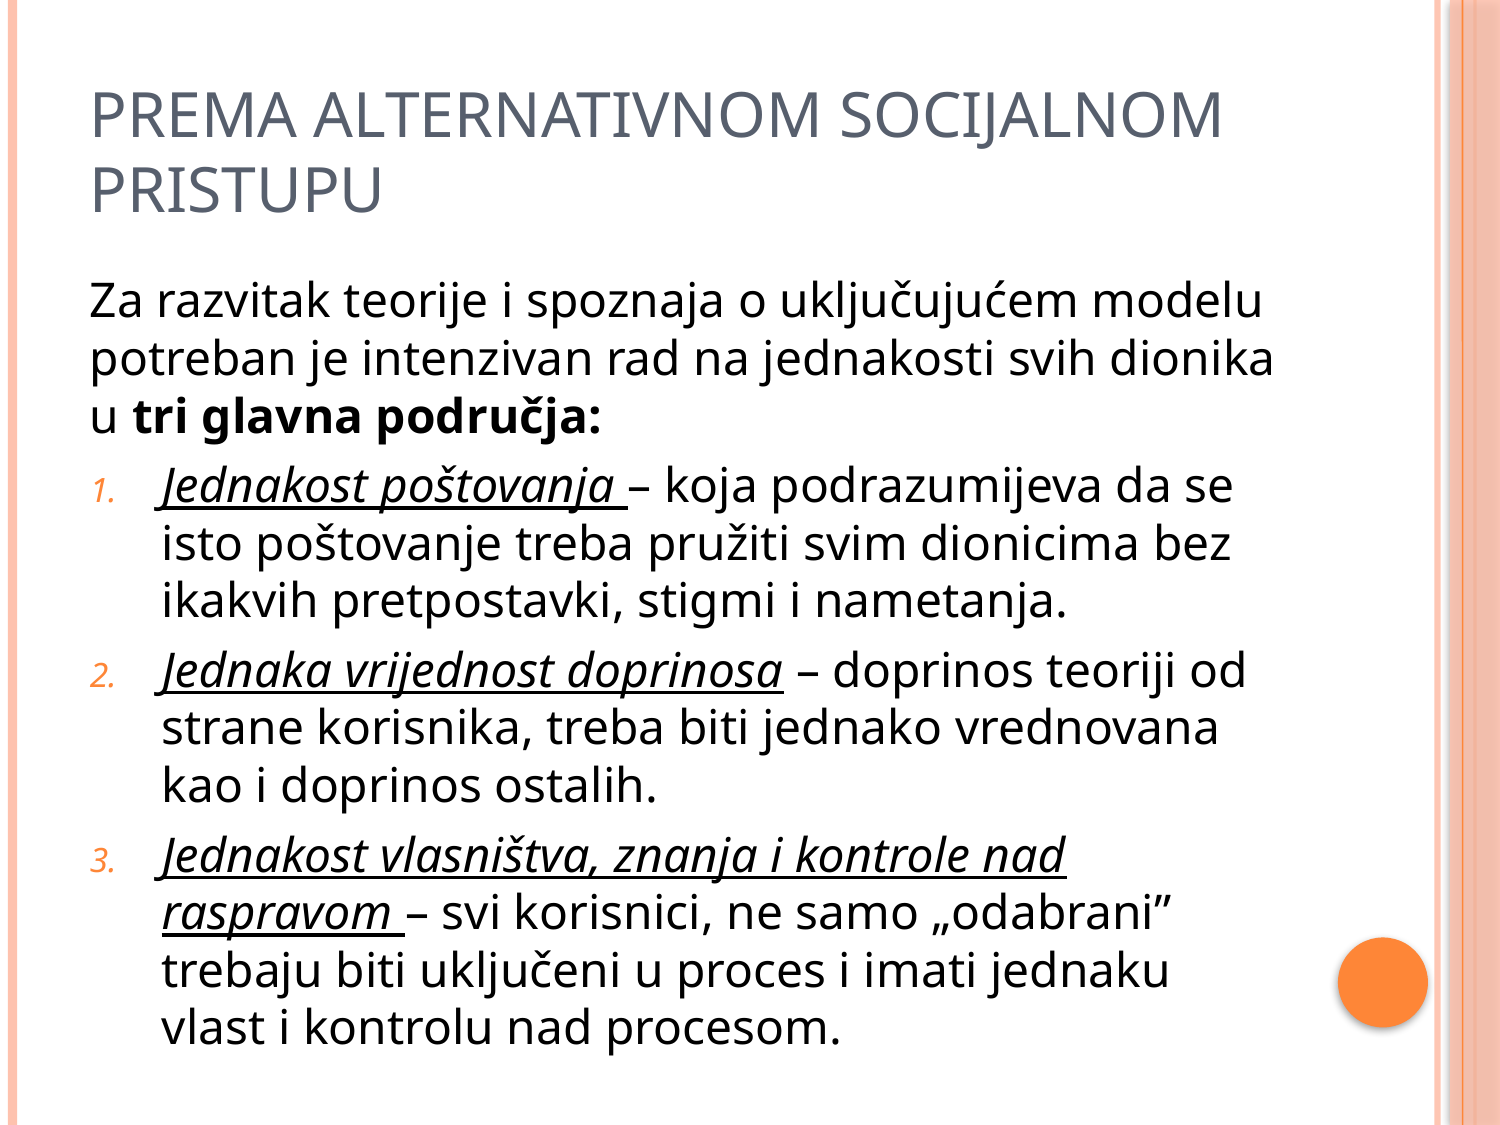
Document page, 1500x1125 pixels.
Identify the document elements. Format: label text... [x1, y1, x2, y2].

title PREMA ALTERNATIVNOM SOCIJALNOM PRISTUPU [75, 45, 1300, 233]
list Za razvitak teorije i spoznaja o uključujućem modelu potreban je intenzivan rad na jednakosti svih dionika u tri glavna područja: Jednakost poštovanja – koja podrazumijeva da se isto poštovanje treba pružiti svim dionicima bez ikakvih pretpostavki, stigmi i nametanja. Jednaka vrijednost doprinosa – doprinos teoriji od strane korisnika, treba biti jednako vrednovana kao i doprinos ostalih. Jednakost vlasništva, znanja i kontrole nad raspravom – svi korisnici, ne samo „odabrani” trebaju biti uključeni u proces i imati jednaku vlast i kontrolu nad procesom. [75, 262, 1300, 1062]
